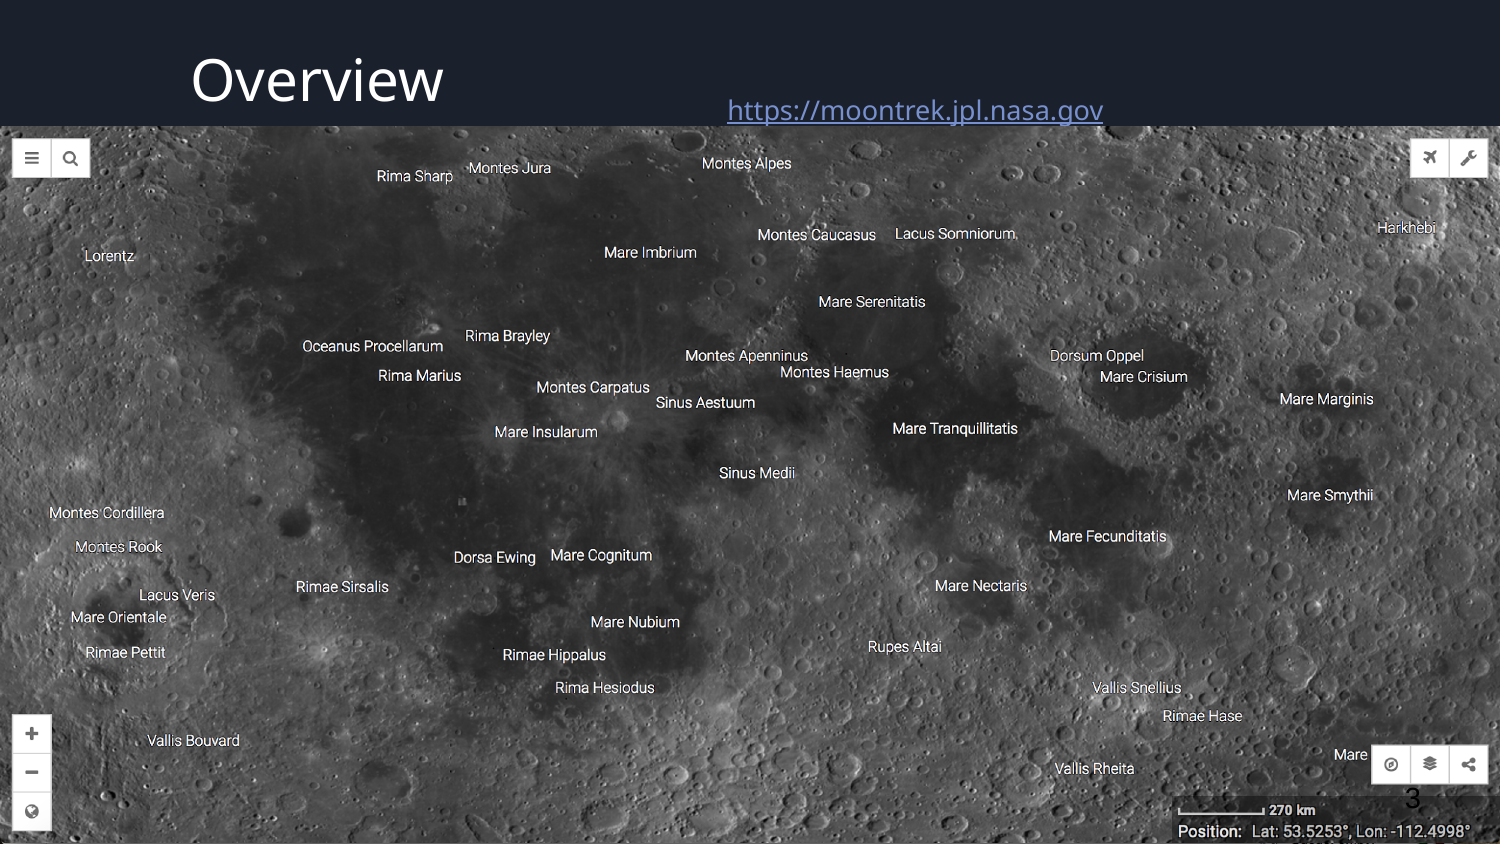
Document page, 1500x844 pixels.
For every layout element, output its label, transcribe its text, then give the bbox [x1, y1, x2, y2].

list https://moontrek.jpl.nasa.gov [337, 72, 1493, 124]
picture [0, 126, 1500, 844]
title Overview [175, 28, 1330, 124]
